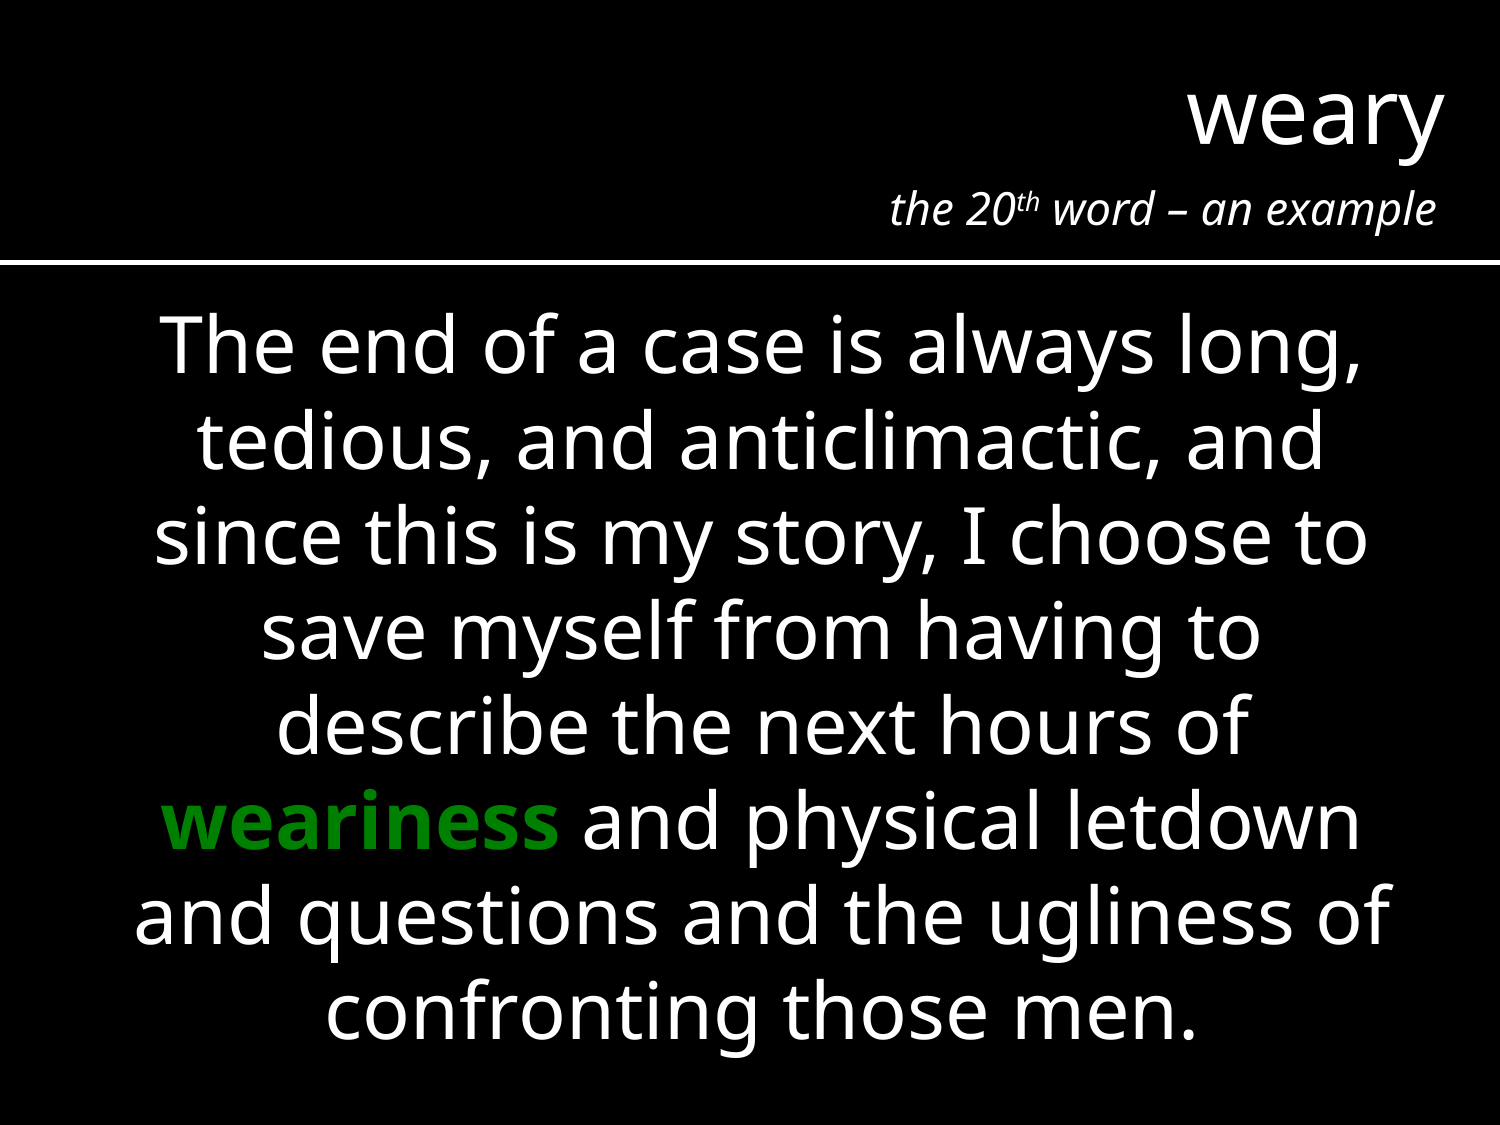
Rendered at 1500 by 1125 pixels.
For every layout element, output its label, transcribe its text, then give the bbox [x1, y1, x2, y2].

text_box The end of a case is always long, tedious, and anticlimactic, and since this is my story, I choose to save myself from having to describe the next hours of weariness and physical letdown and questions and the ugliness of confronting those men. [87, 299, 1438, 1050]
text_box the 20th word – an example [874, 172, 1468, 243]
text_box weary [1171, 44, 1477, 170]
